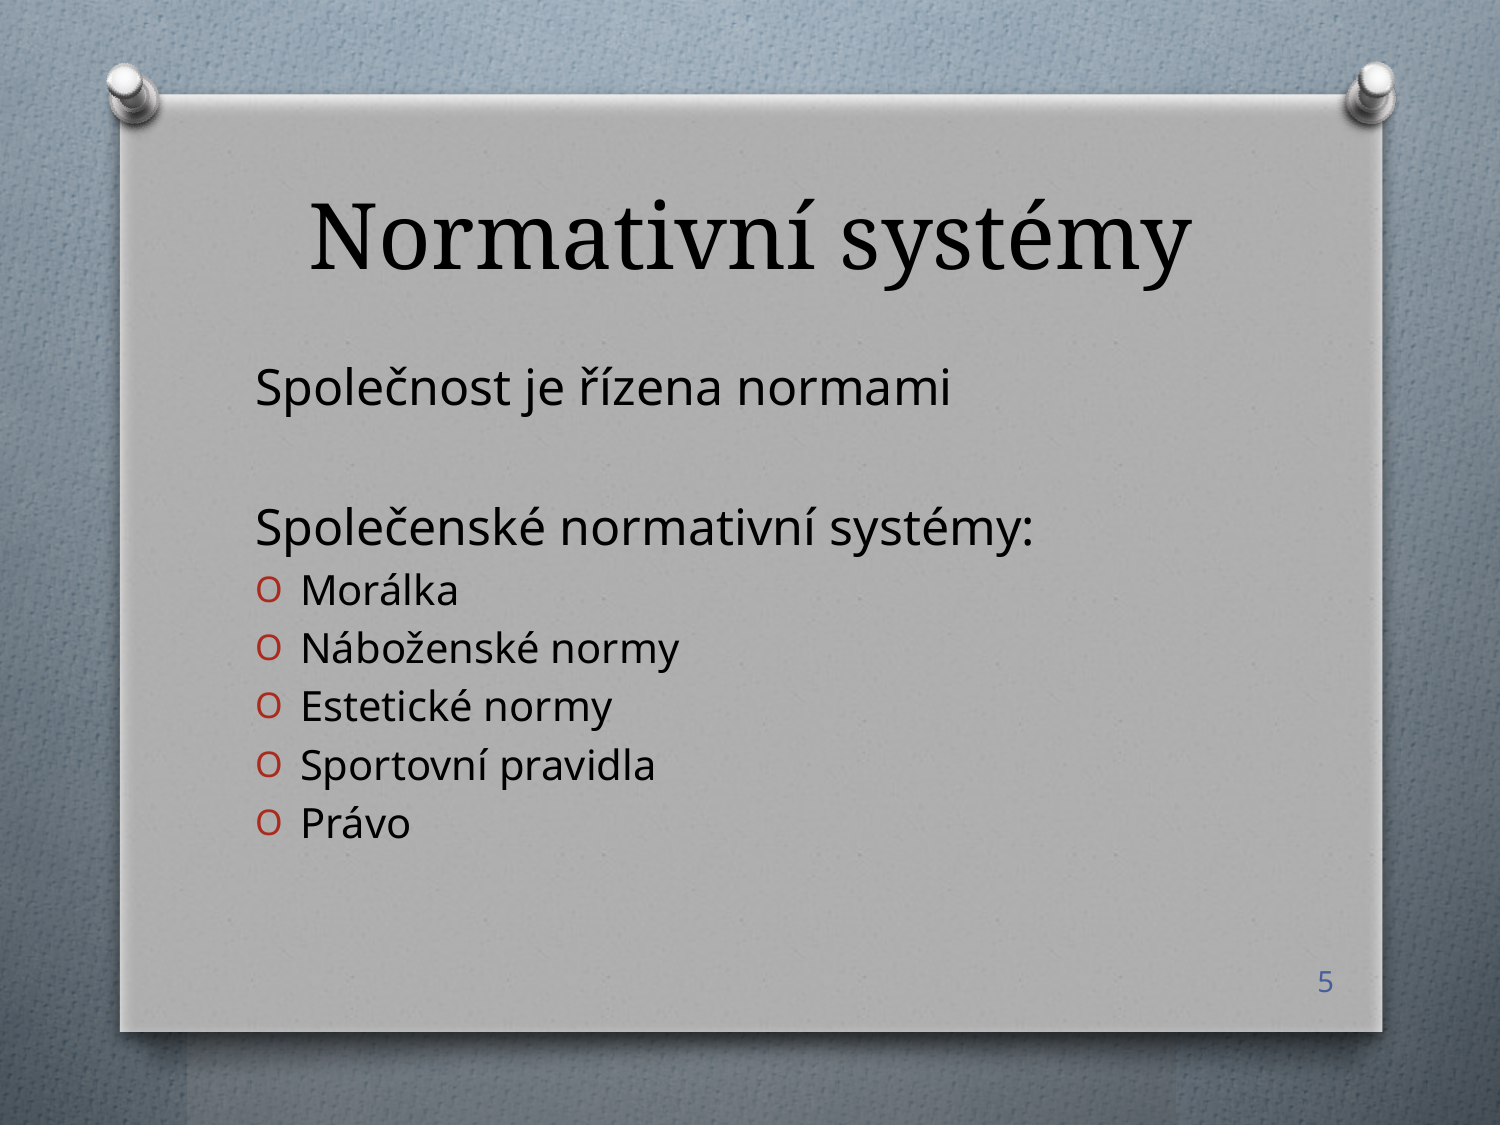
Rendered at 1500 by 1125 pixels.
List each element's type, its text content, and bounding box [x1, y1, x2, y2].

title Normativní systémy [179, 134, 1323, 332]
picture [75, 29, 198, 153]
list Společnost je řízena normami Společenské normativní systémy: Morálka Náboženské normy Estetické normy Sportovní pravidla Právo [240, 347, 1257, 939]
picture [1317, 35, 1439, 156]
slide_number 5 [1258, 952, 1350, 1013]
